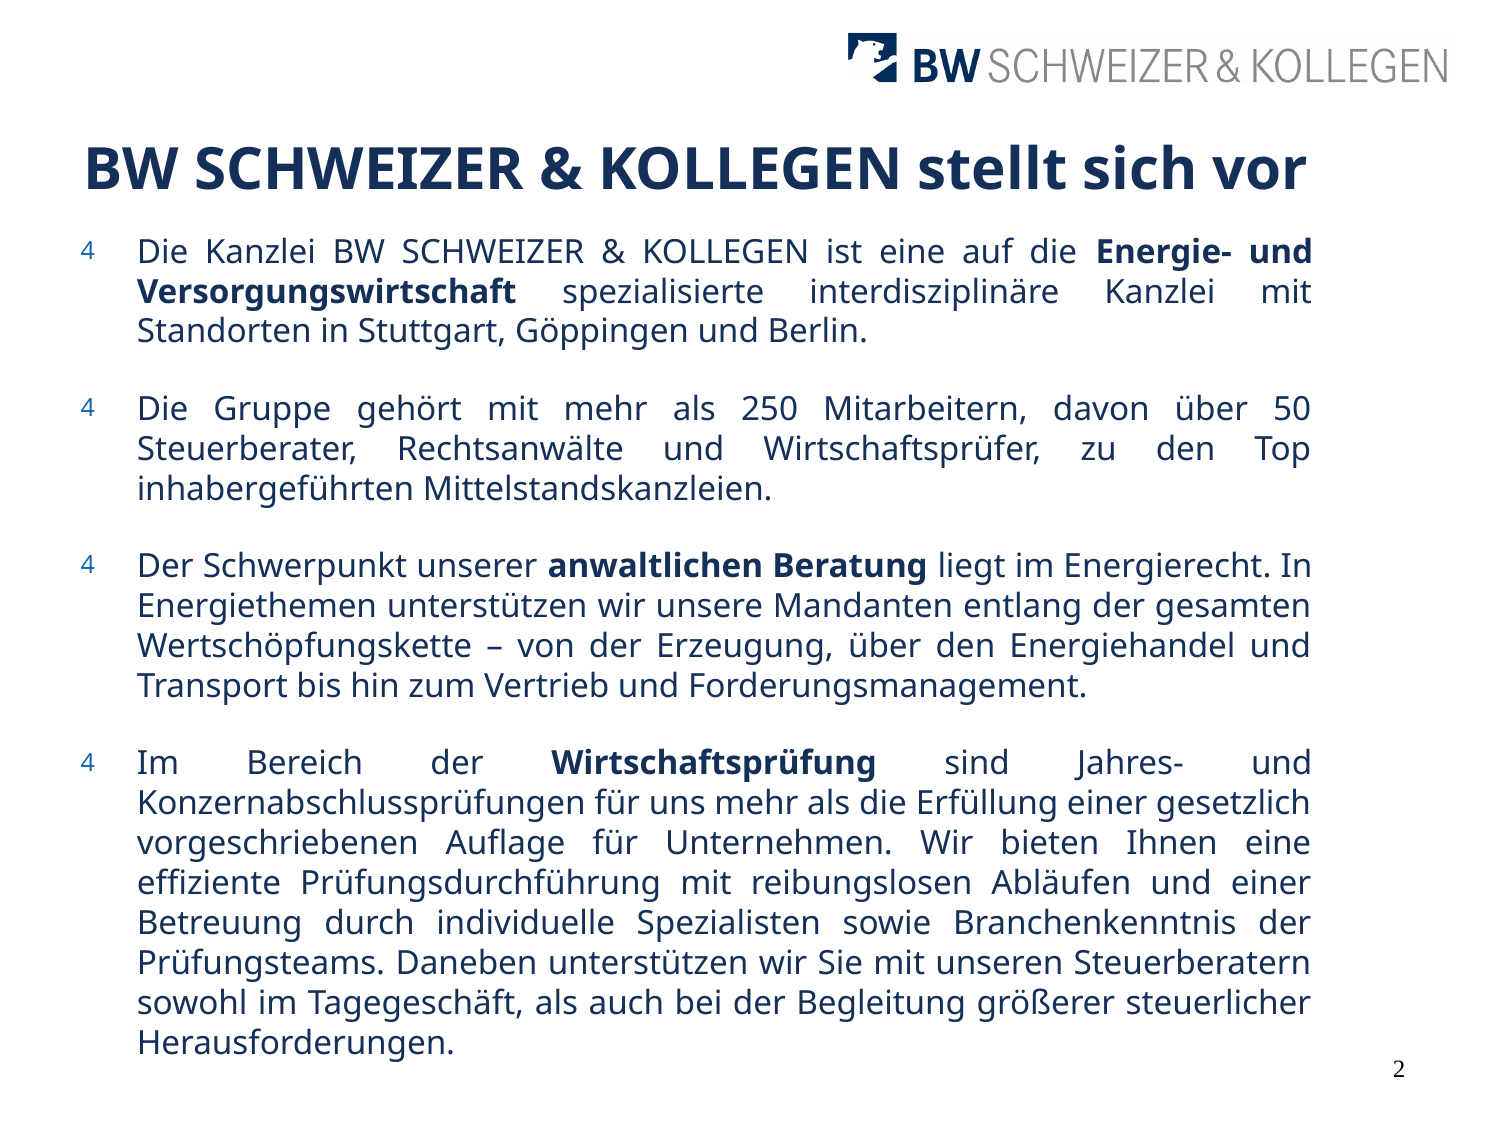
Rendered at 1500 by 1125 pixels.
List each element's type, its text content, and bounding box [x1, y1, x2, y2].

title BW SCHWEIZER & KOLLEGEN stellt sich vor [83, 117, 1417, 202]
picture [845, 30, 1460, 84]
text_box Die Kanzlei BW SCHWEIZER & KOLLEGEN ist eine auf die Energie- und Versorgungswirtschaft spezialisierte interdisziplinäre Kanzlei mit Standorten in Stuttgart, Göppingen und Berlin. Die Gruppe gehört mit mehr als 250 Mitarbeitern, davon über 50 Steuerberater, Rechtsanwälte und Wirtschaftsprüfer, zu den Top inhabergeführten Mittelstandskanzleien. Der Schwerpunkt unserer anwaltlichen Beratung liegt im Energierecht. In Energiethemen unterstützen wir unsere Mandanten entlang der gesamten Wertschöpfungskette – von der Erzeugung, über den Energiehandel und Transport bis hin zum Vertrieb und Forderungsmanagement. Im Bereich der Wirtschaftsprüfung sind Jahres- und Konzernabschlussprüfungen für uns mehr als die Erfüllung einer gesetzlich vorgeschriebenen Auflage für Unternehmen. Wir bieten Ihnen eine effiziente Prüfungsdurchführung mit reibungslosen Abläufen und einer Betreuung durch individuelle Spezialisten sowie Branchenkenntnis der Prüfungsteams. Daneben unterstützen wir Sie mit unseren Steuerberatern sowohl im Tagegeschäft, als auch bei der Begleitung größerer steuerlicher Herausforderungen. [65, 222, 1358, 1047]
